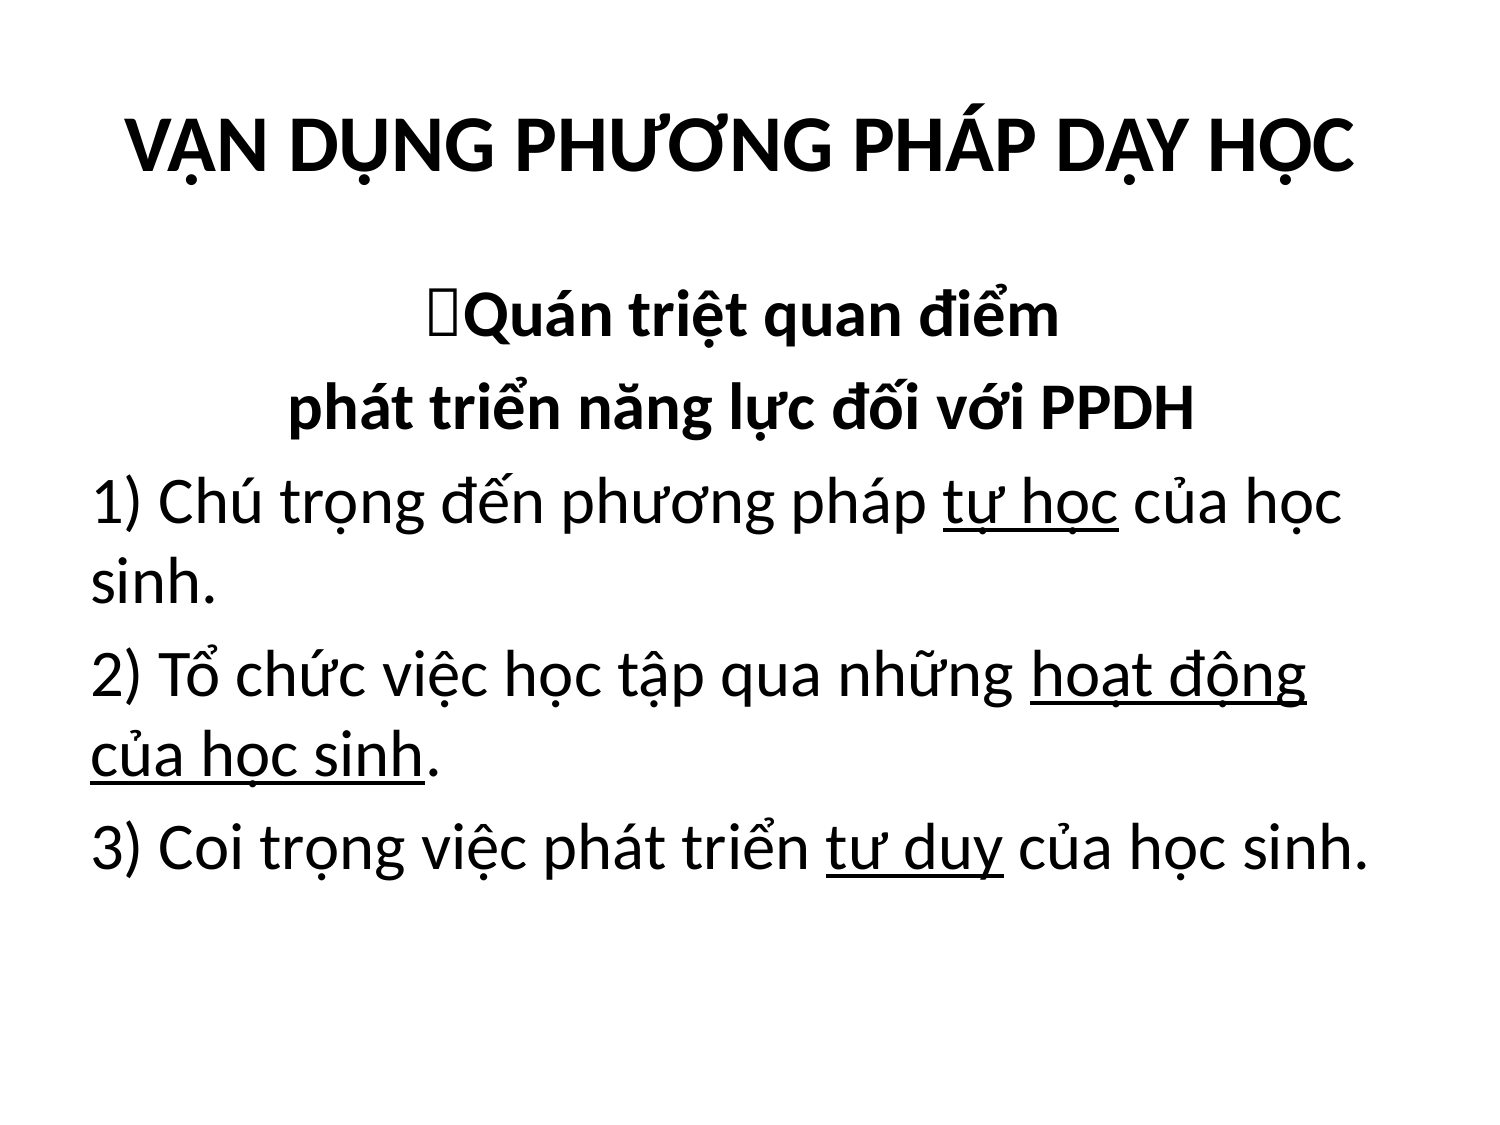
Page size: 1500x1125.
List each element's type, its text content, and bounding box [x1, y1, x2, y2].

list Quán triệt quan điểm phát triển năng lực đối với PPDH 1) Chú trọng đến phương pháp tự học của học sinh. 2) Tổ chức việc học tập qua những hoạt động của học sinh. 3) Coi trọng việc phát triển tư duy của học sinh. [75, 262, 1425, 1005]
title VẬN DỤNG PHƯƠNG PHÁP DẠY HỌC [75, 45, 1425, 233]
